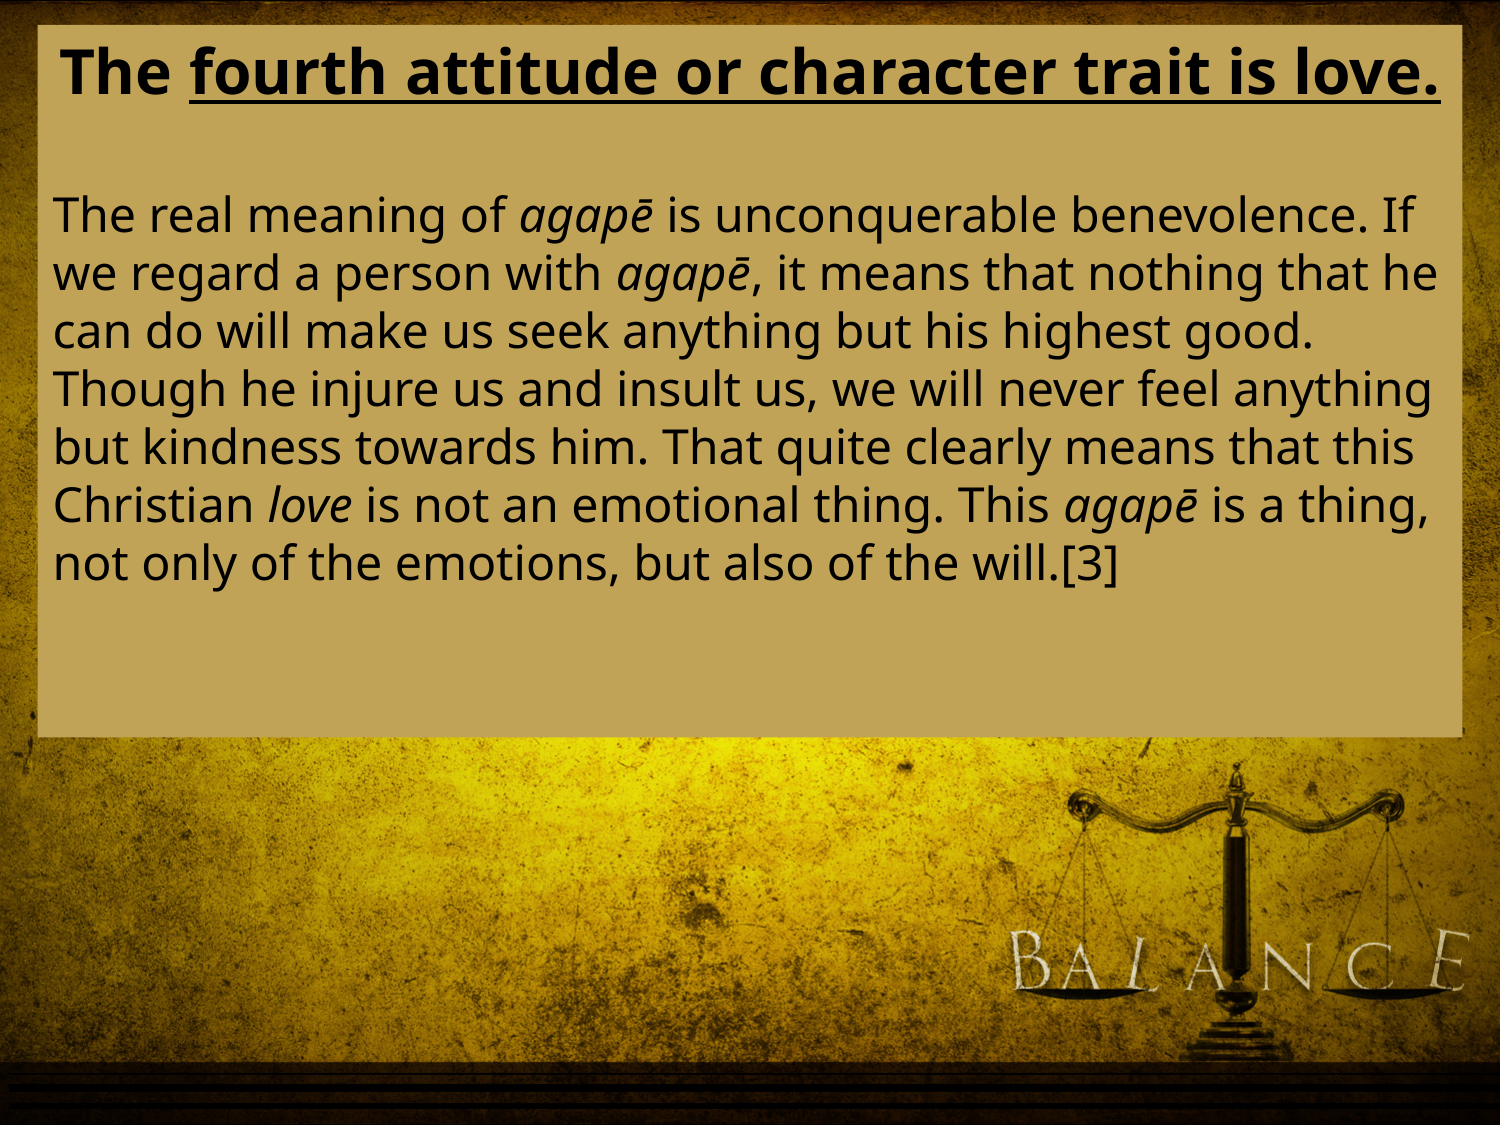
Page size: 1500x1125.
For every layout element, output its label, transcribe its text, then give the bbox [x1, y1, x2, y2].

picture [0, 0, 1500, 1125]
subtitle The fourth attitude or character trait is love. The real meaning of agapē is unconquerable benevolence. If we regard a person with agapē, it means that nothing that he can do will make us seek anything but his highest good. Though he injure us and insult us, we will never feel anything but kindness towards him. That quite clearly means that this Christian love is not an emotional thing. This agapē is a thing, not only of the emotions, but also of the will.[3] [37, 24, 1463, 738]
